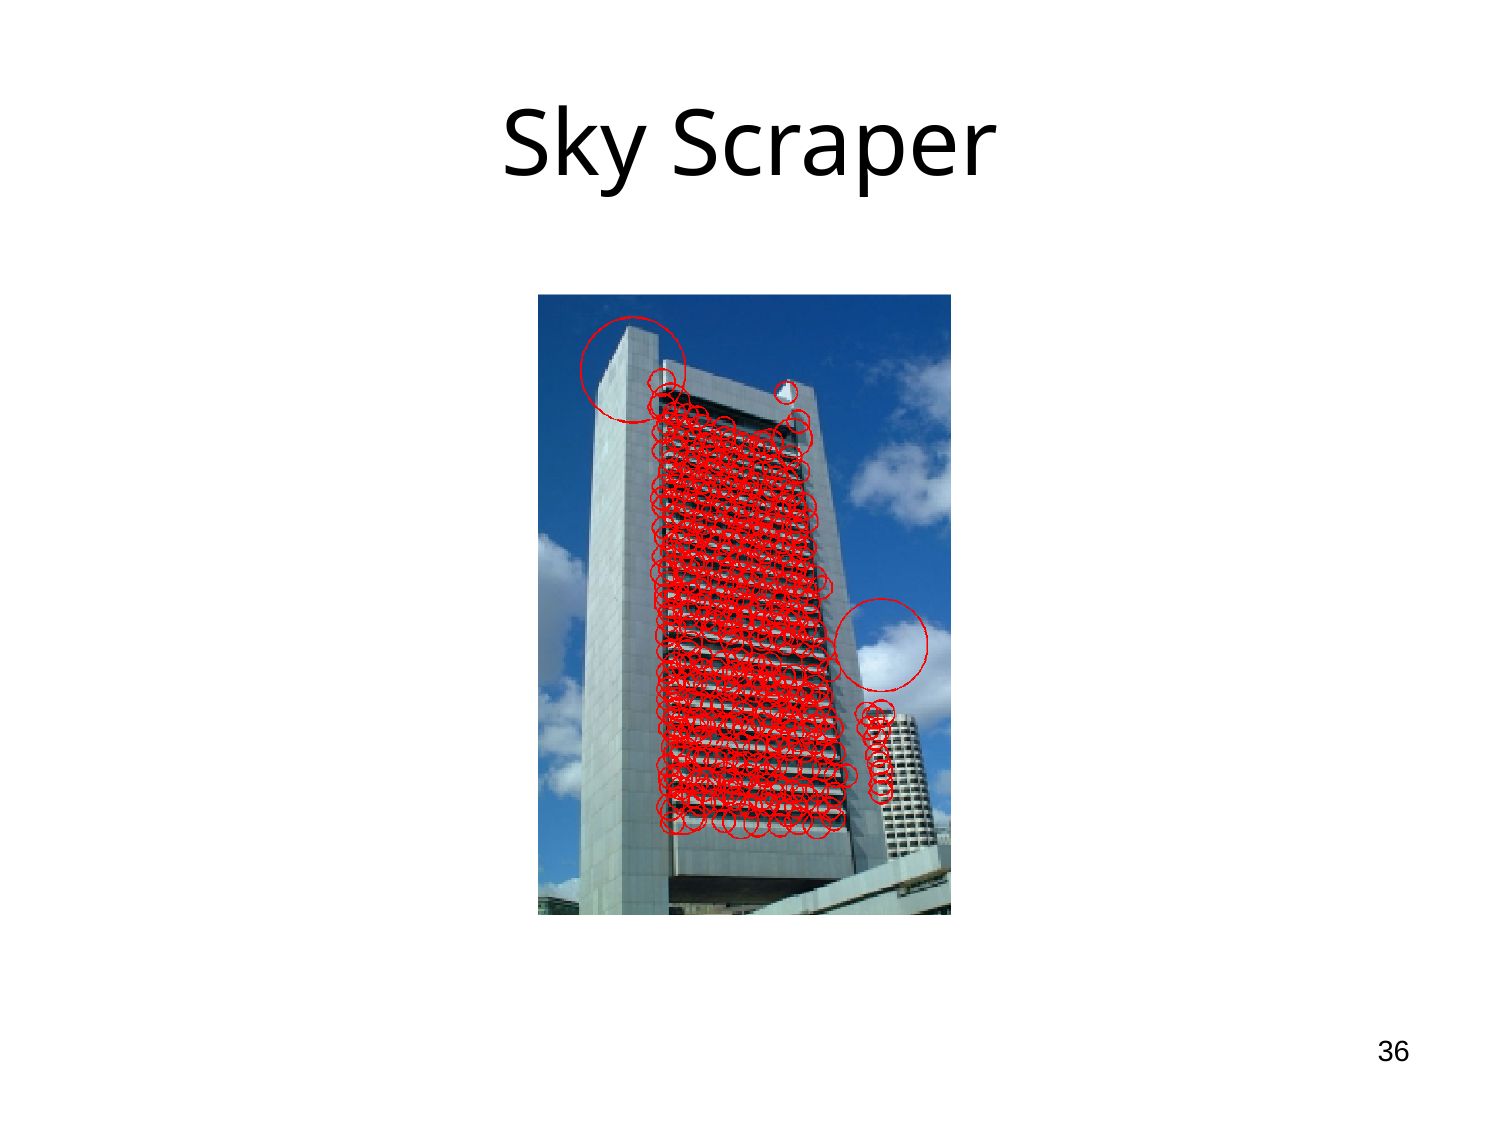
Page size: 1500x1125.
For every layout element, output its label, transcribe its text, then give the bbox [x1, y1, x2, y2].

title Sky Scraper [75, 45, 1425, 233]
picture [237, 224, 1251, 985]
slide_number 36 [1074, 1024, 1426, 1103]
